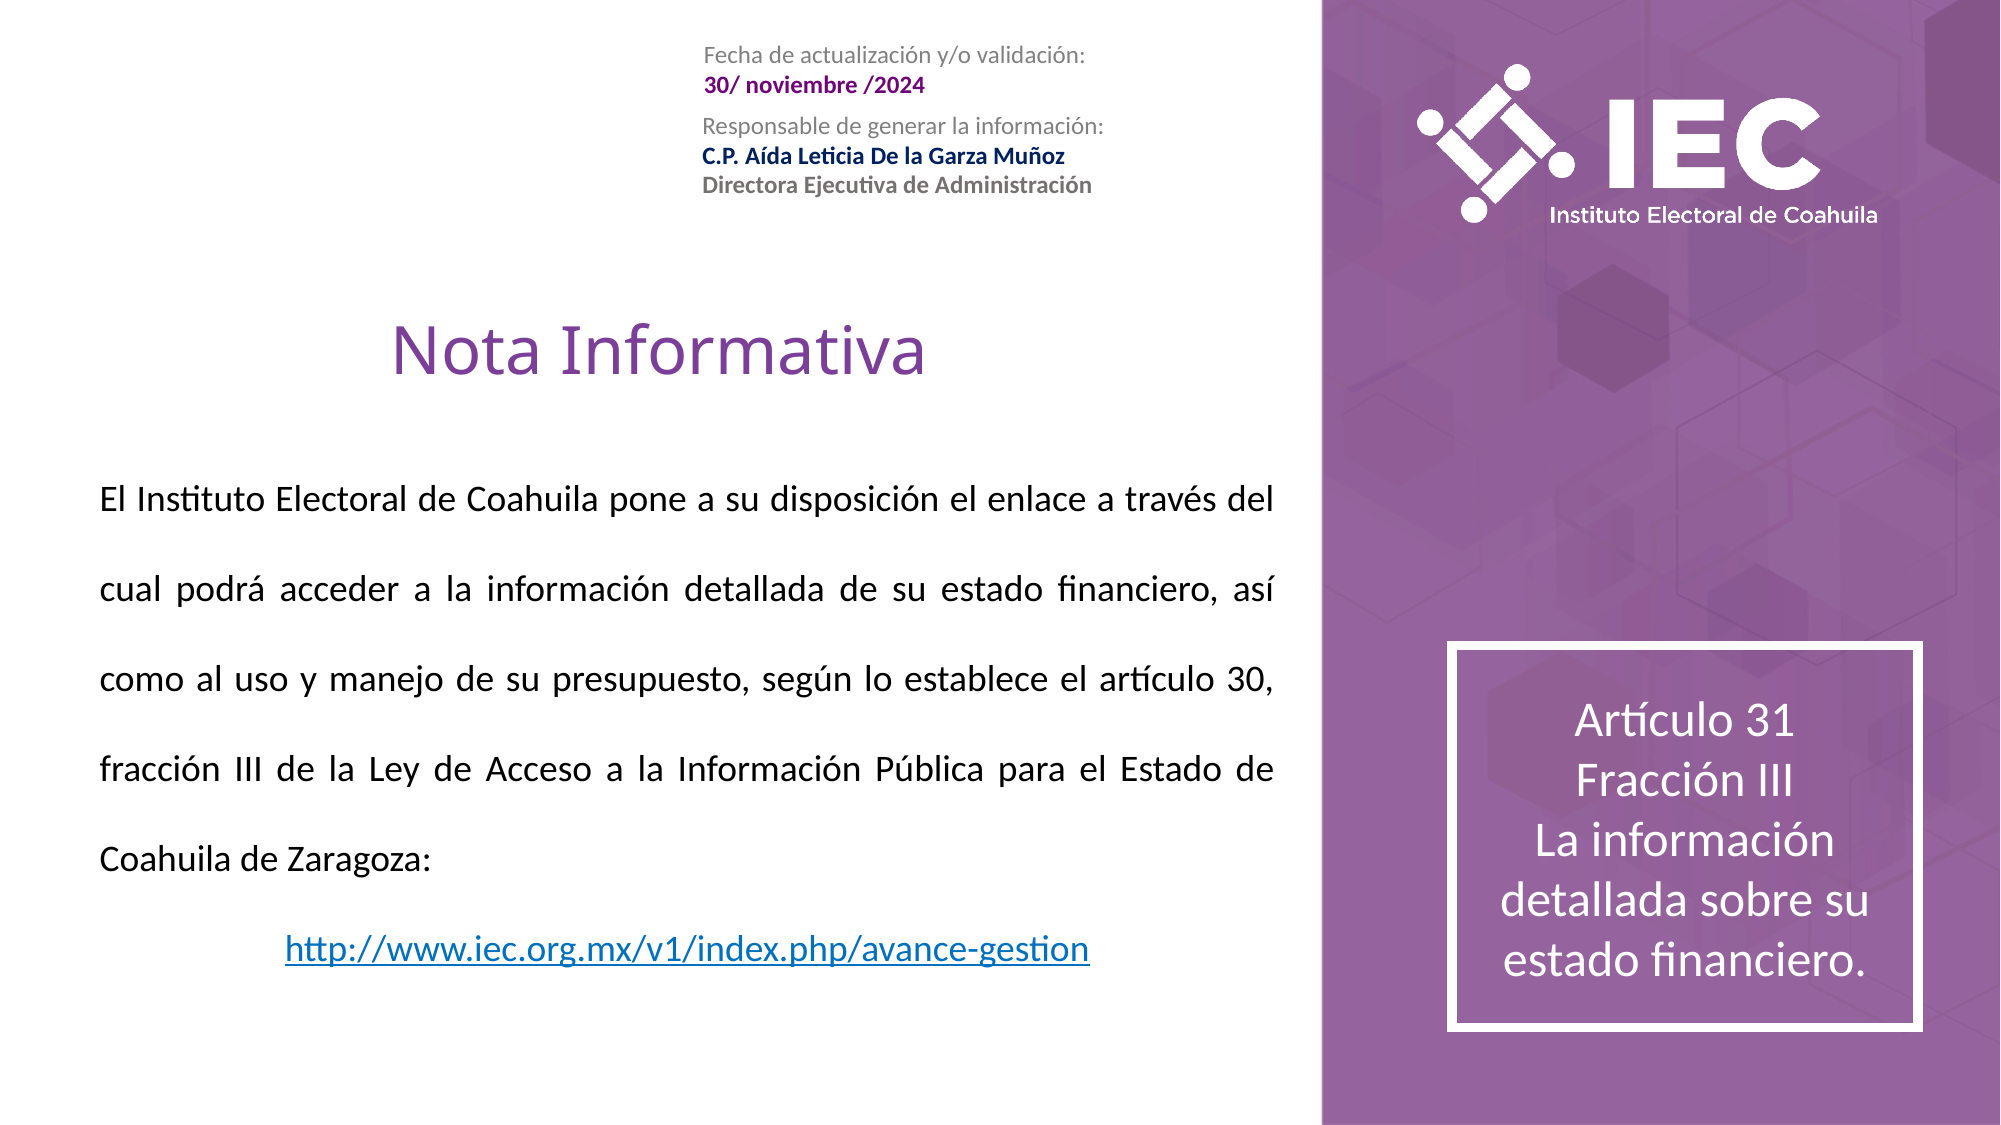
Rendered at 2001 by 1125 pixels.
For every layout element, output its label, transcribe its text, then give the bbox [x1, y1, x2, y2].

text_box Artículo 31 Fracción III La información detallada sobre su estado financiero. [1451, 644, 1919, 1028]
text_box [687, 31, 1393, 208]
picture [0, 0, 2001, 1125]
text_box Nota Informativa [376, 300, 944, 396]
text_box El Instituto Electoral de Coahuila pone a su disposición el enlace a través del cual podrá acceder a la información detallada de su estado financiero, así como al uso y manejo de su presupuesto, según lo establece el artículo 30, fracción III de la Ley de Acceso a la Información Pública para el Estado de Coahuila de Zaragoza: http://www.iec.org.mx/v1/index.php/avance-gestion [84, 421, 1291, 977]
